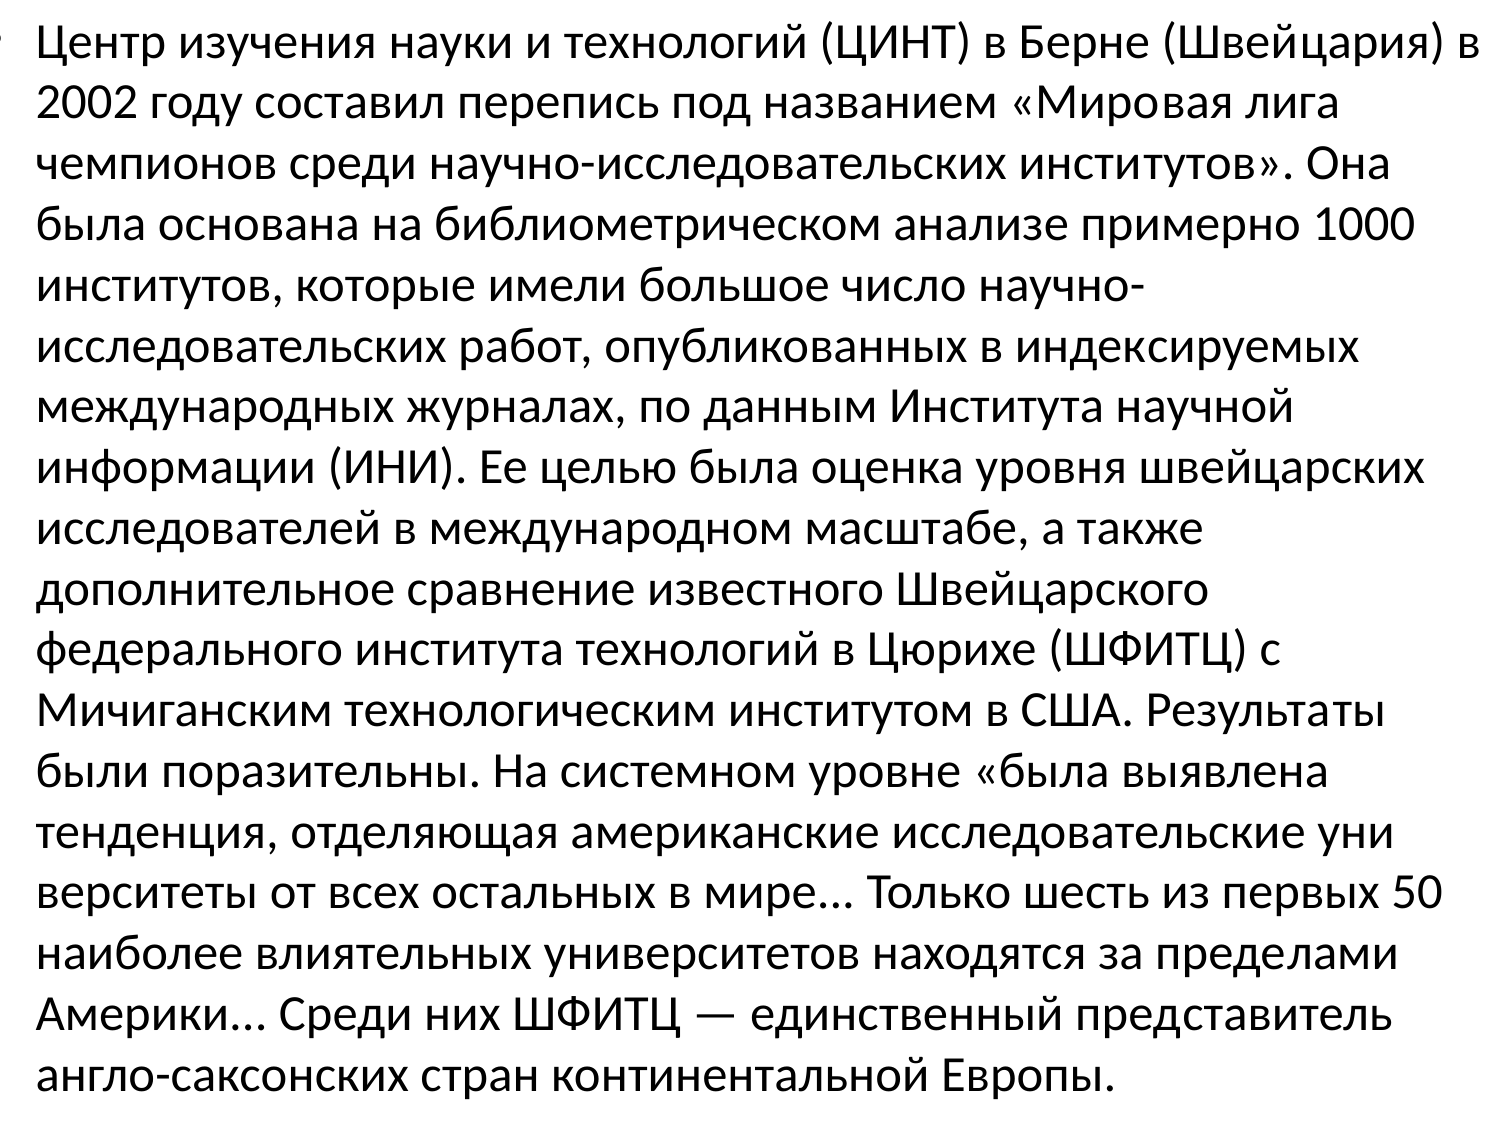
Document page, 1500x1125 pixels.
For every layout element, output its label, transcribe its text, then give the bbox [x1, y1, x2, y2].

list Центр изучения науки и технологий (ЦИНТ) в Берне (Швей­цария) в 2002 году составил перепись под названием «Миро­вая лига чемпионов среди научно-исследовательских инсти­тутов». Она была основана на библиометрическом анализе примерно 1000 институтов, которые имели большое число научно-исследовательских работ, опубликованных в индек­сируемых международных журналах, по данным Института научной информации (ИНИ). Ее целью была оценка уровня швейцарских исследователей в международном масштабе, а также дополнительное сравнение известного Швейцарского федерального института технологий в Цюрихе (ШФИТЦ) с Мичиганским технологическим институтом в США. Результа­ты были поразительны. На системном уровне «была выявлена тенденция, отделяющая американские исследовательские уни­верситеты от всех остальных в мире... Только шесть из первых 50 наиболее влиятельных университетов находятся за преде­лами Америки... Среди них ШФИТЦ — единственный пред­ставитель англо-саксонских стран континентальной Европы. [0, 0, 1500, 1125]
